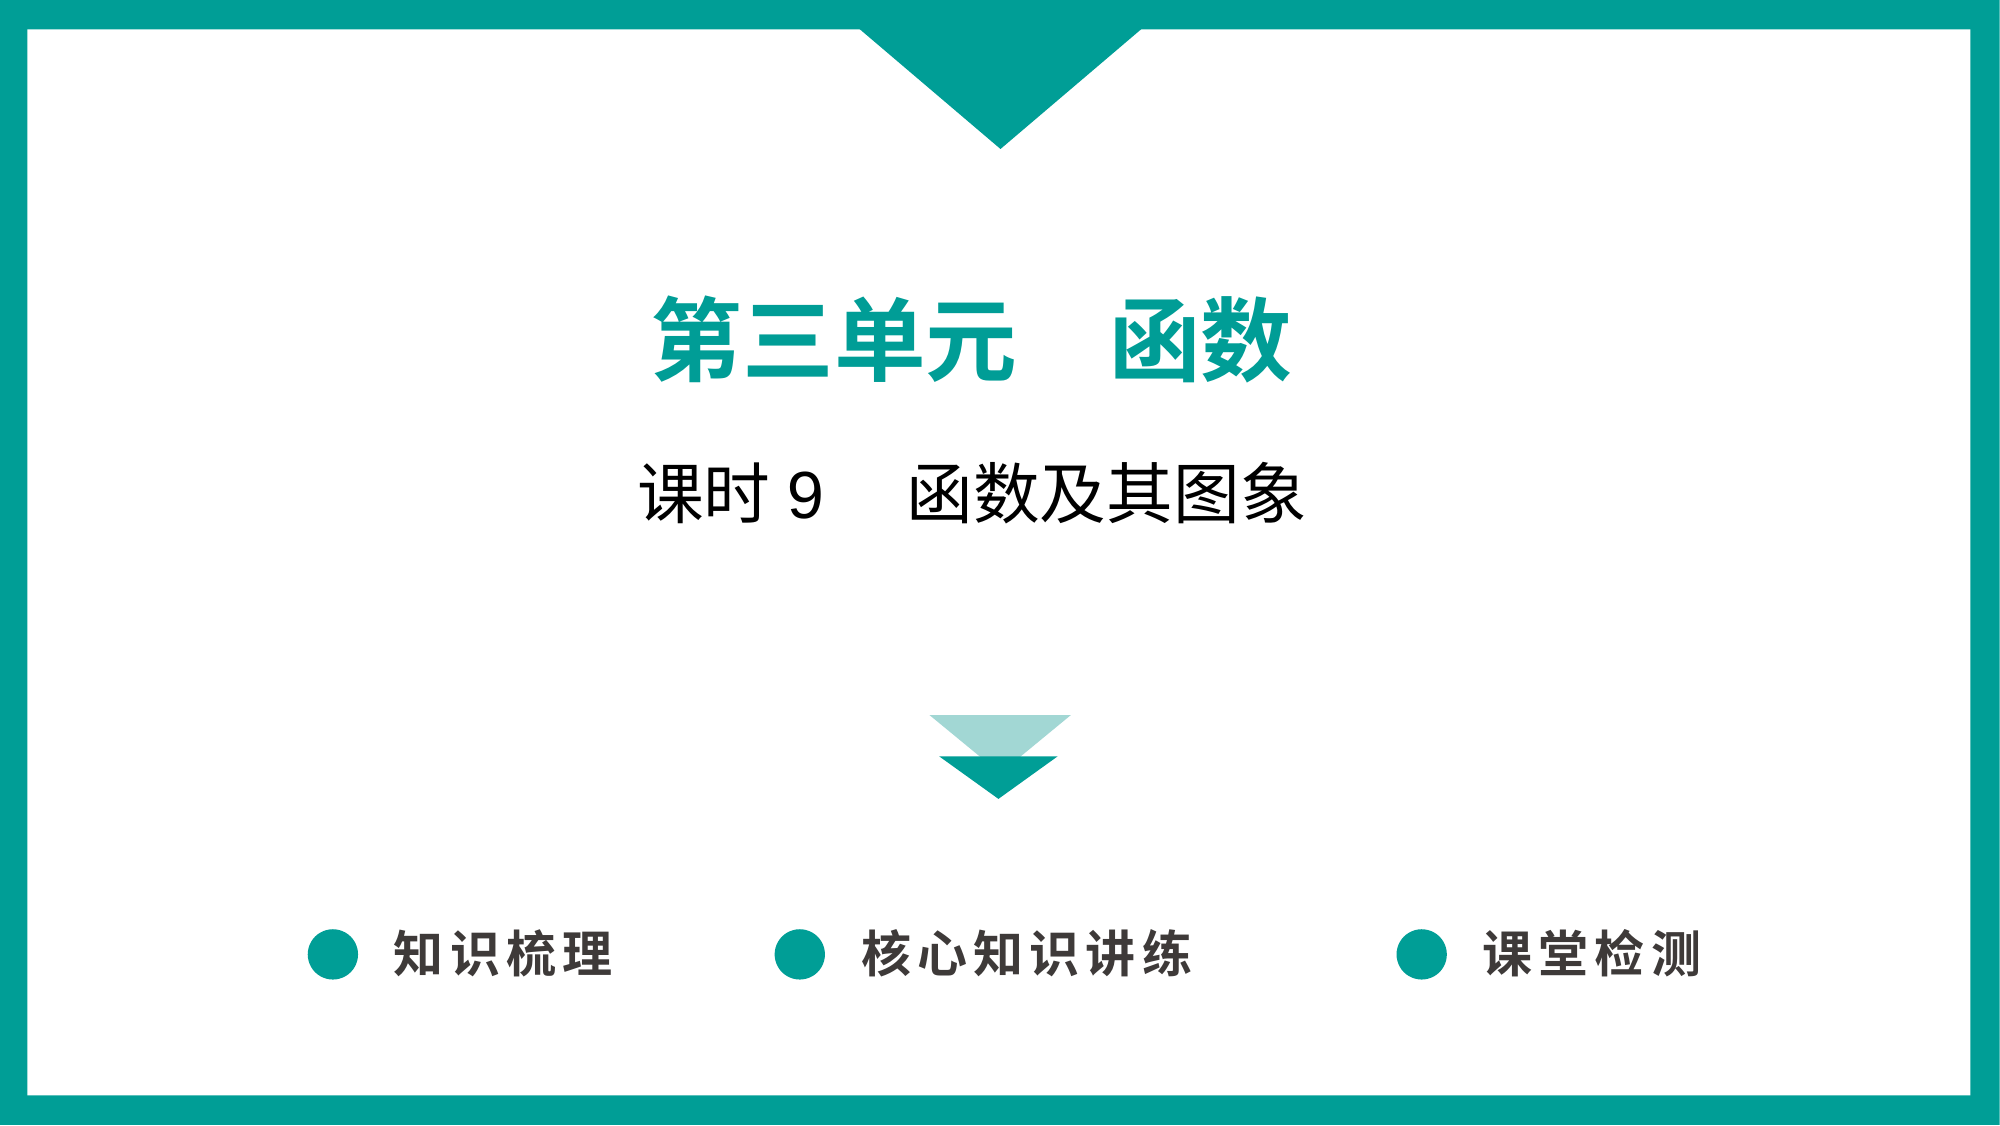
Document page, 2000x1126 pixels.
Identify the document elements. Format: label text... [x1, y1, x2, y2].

text_box 课时9 函数及其图象 [622, 444, 1322, 540]
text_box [774, 914, 1213, 991]
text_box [307, 914, 633, 991]
text_box 第三单元 函数 [636, 275, 1308, 400]
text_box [1396, 914, 1721, 991]
text_box [935, 755, 1061, 801]
text_box [926, 714, 1074, 755]
